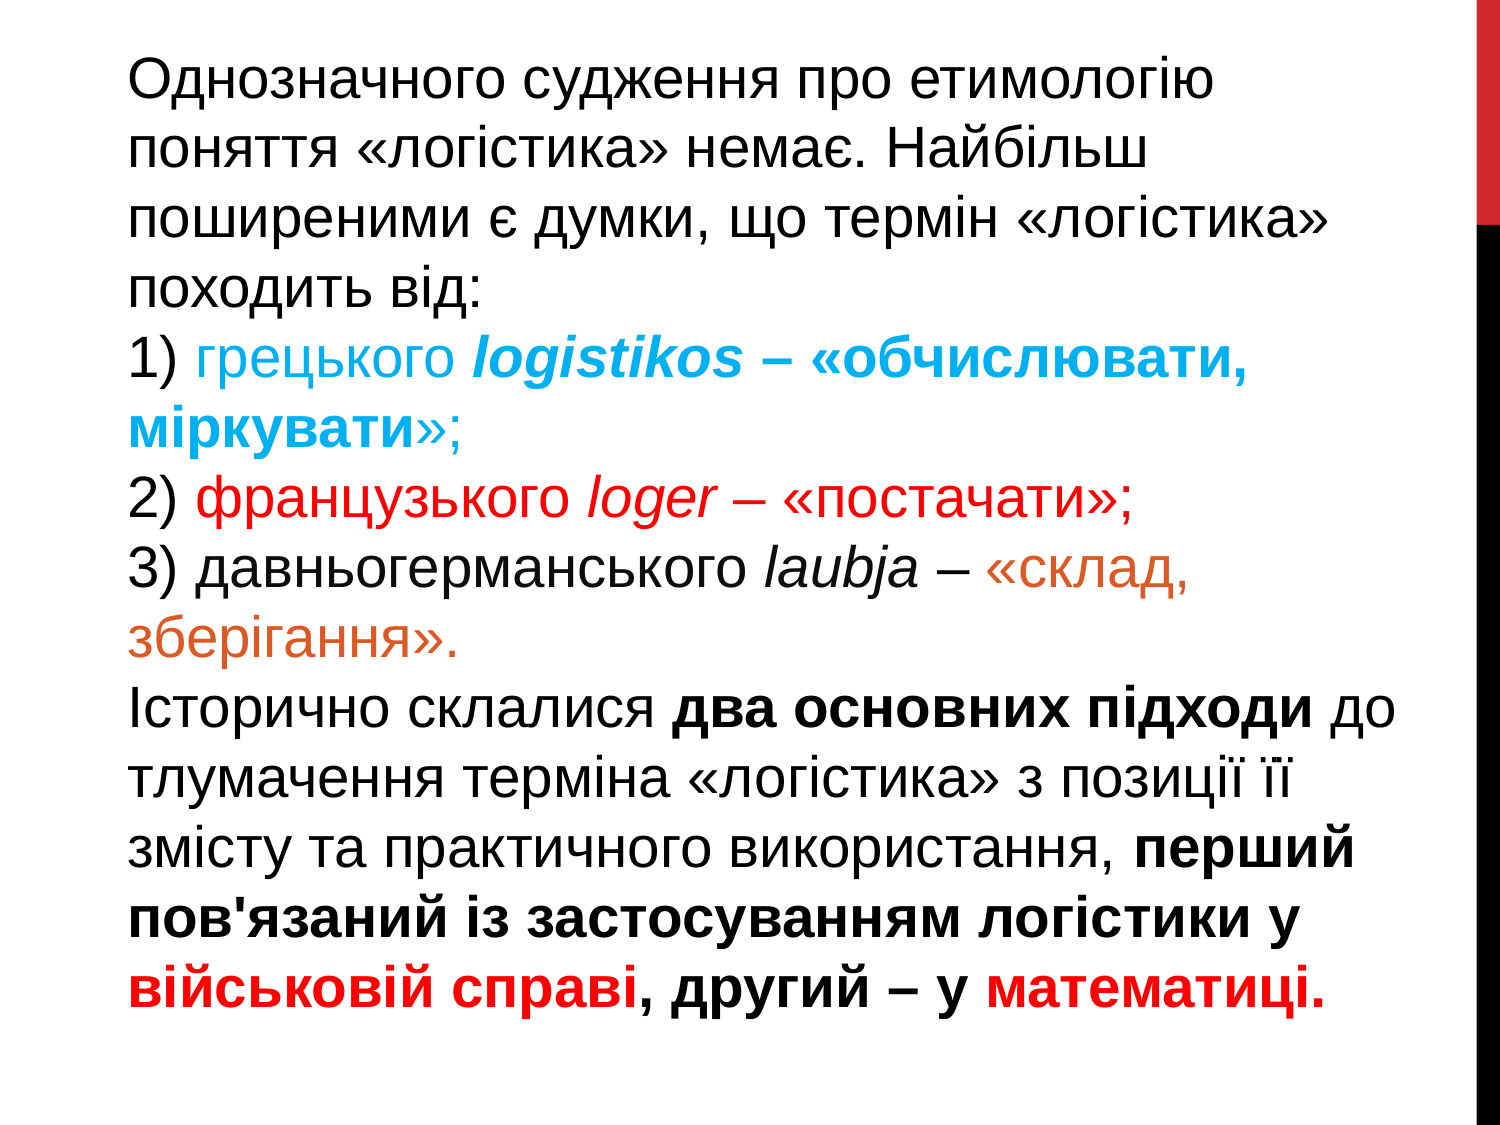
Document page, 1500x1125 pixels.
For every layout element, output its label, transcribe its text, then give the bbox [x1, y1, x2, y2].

text_box Однозначного судження про етимологію поняття «логістика» немає. Найбільш поширеними є думки, що термін «логістика» походить від: 1) грецького logistikos – «обчислювати, міркувати»; 2) французького loger – «постачати»; 3) давньогерманського laubja – «склад, зберігання». Історично склалися два основних підходи до тлумачення терміна «логістика» з позиції її змісту та практичного використання, перший пов'язаний із застосуванням логістики у військовій справі, другий – у математиці. [112, 32, 1425, 1027]
